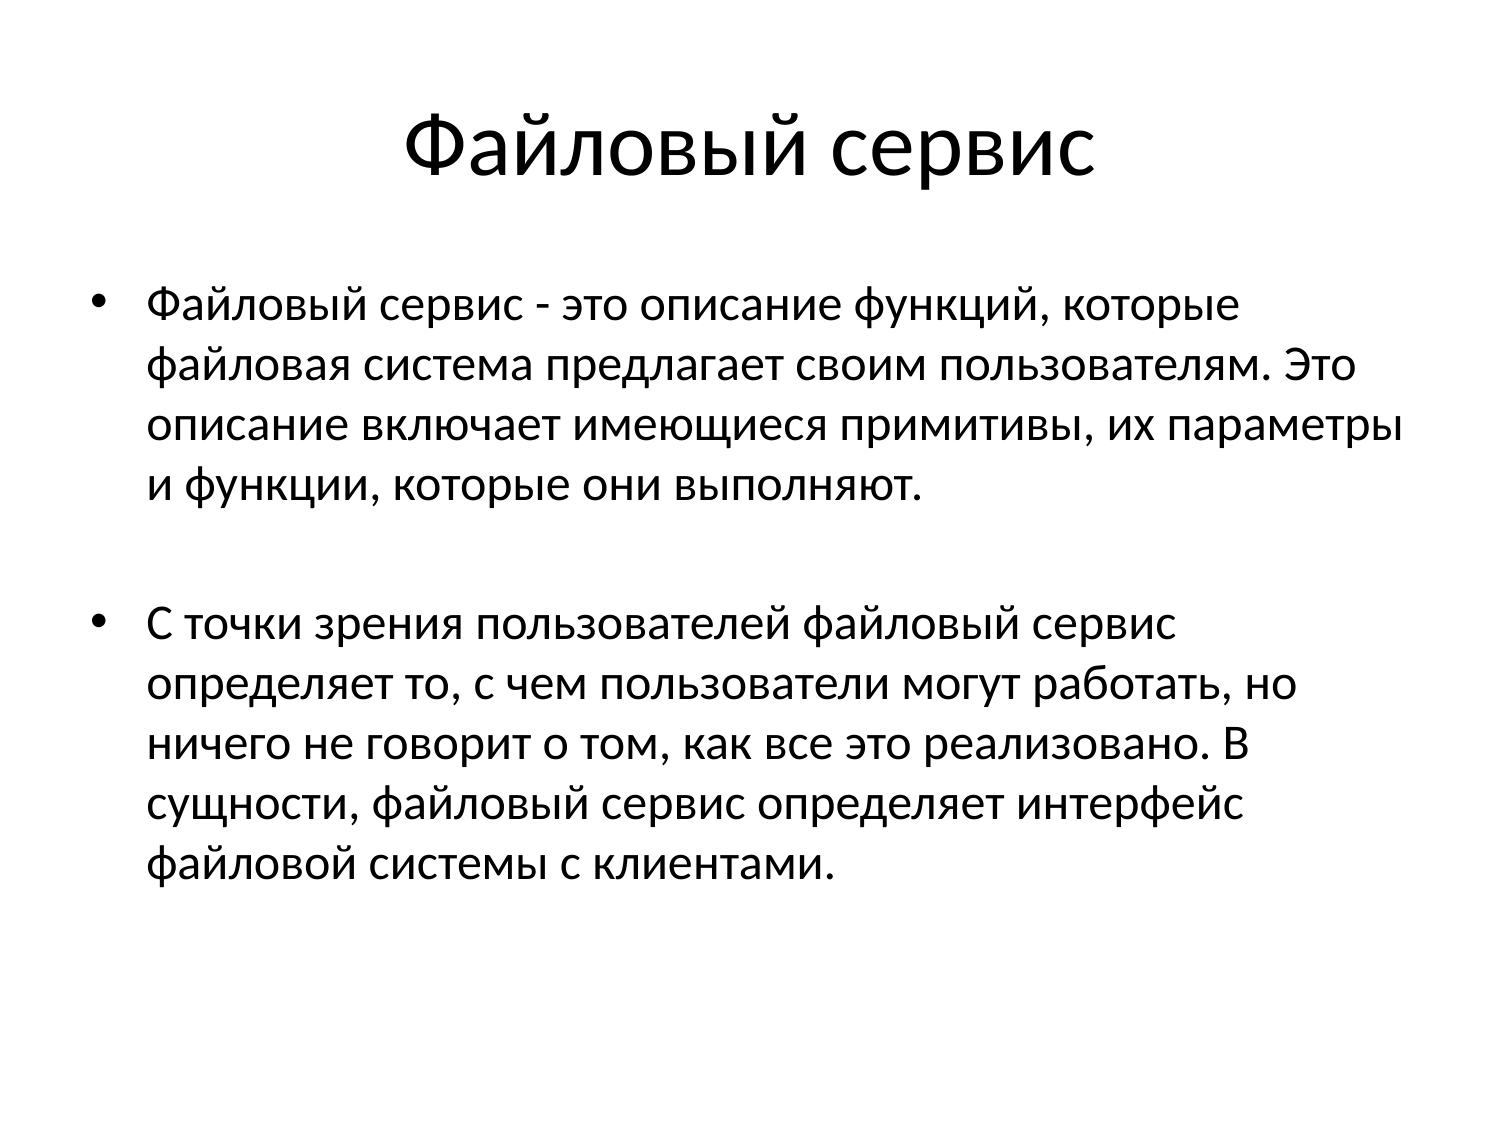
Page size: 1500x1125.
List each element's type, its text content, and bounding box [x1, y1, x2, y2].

list Файловый сервис - это описание функций, которые файловая система предлагает своим пользователям. Это описание включает имеющиеся примитивы, их параметры и функции, которые они выполняют. С точки зрения пользователей файловый сервис определяет то, с чем пользователи могут работать, но ничего не говорит о том, как все это реализовано. В сущности, файловый сервис определяет интерфейс файловой системы с клиентами. [75, 262, 1425, 1005]
title Файловый сервис [75, 45, 1425, 233]
